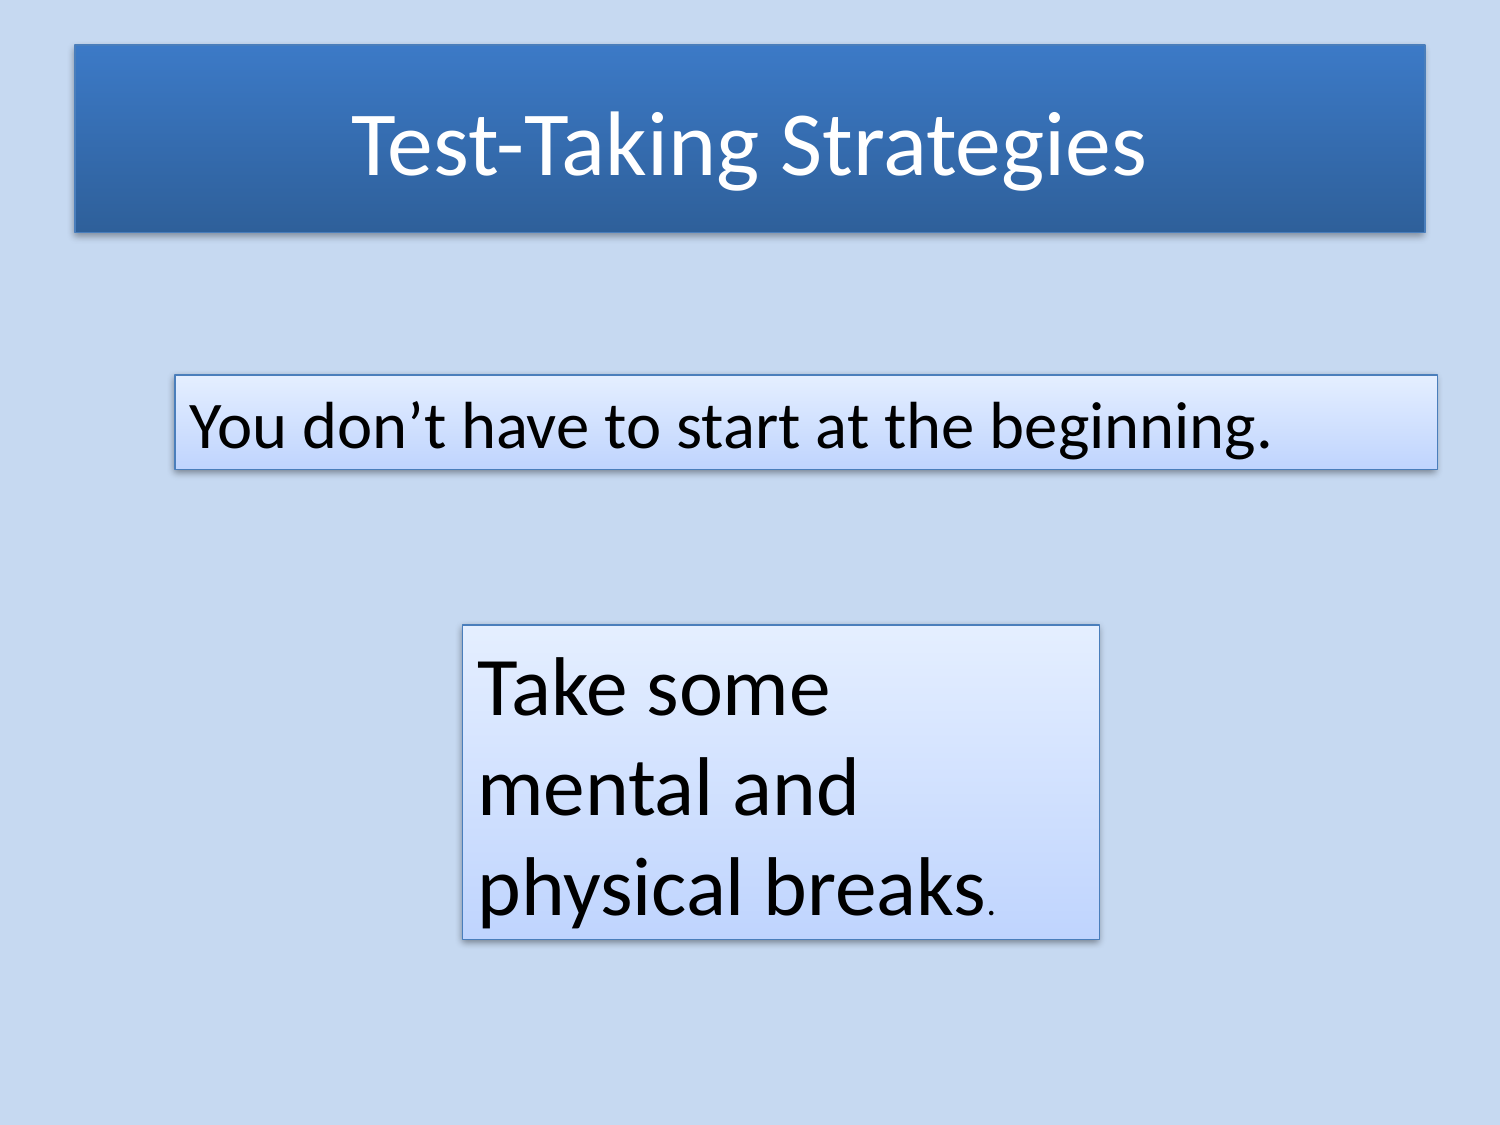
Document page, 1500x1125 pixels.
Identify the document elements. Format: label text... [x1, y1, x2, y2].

text_box Take some mental and physical breaks. [462, 624, 1100, 940]
text_box You don’t have to start at the beginning. [174, 374, 1438, 470]
title Test-Taking Strategies [74, 44, 1426, 233]
